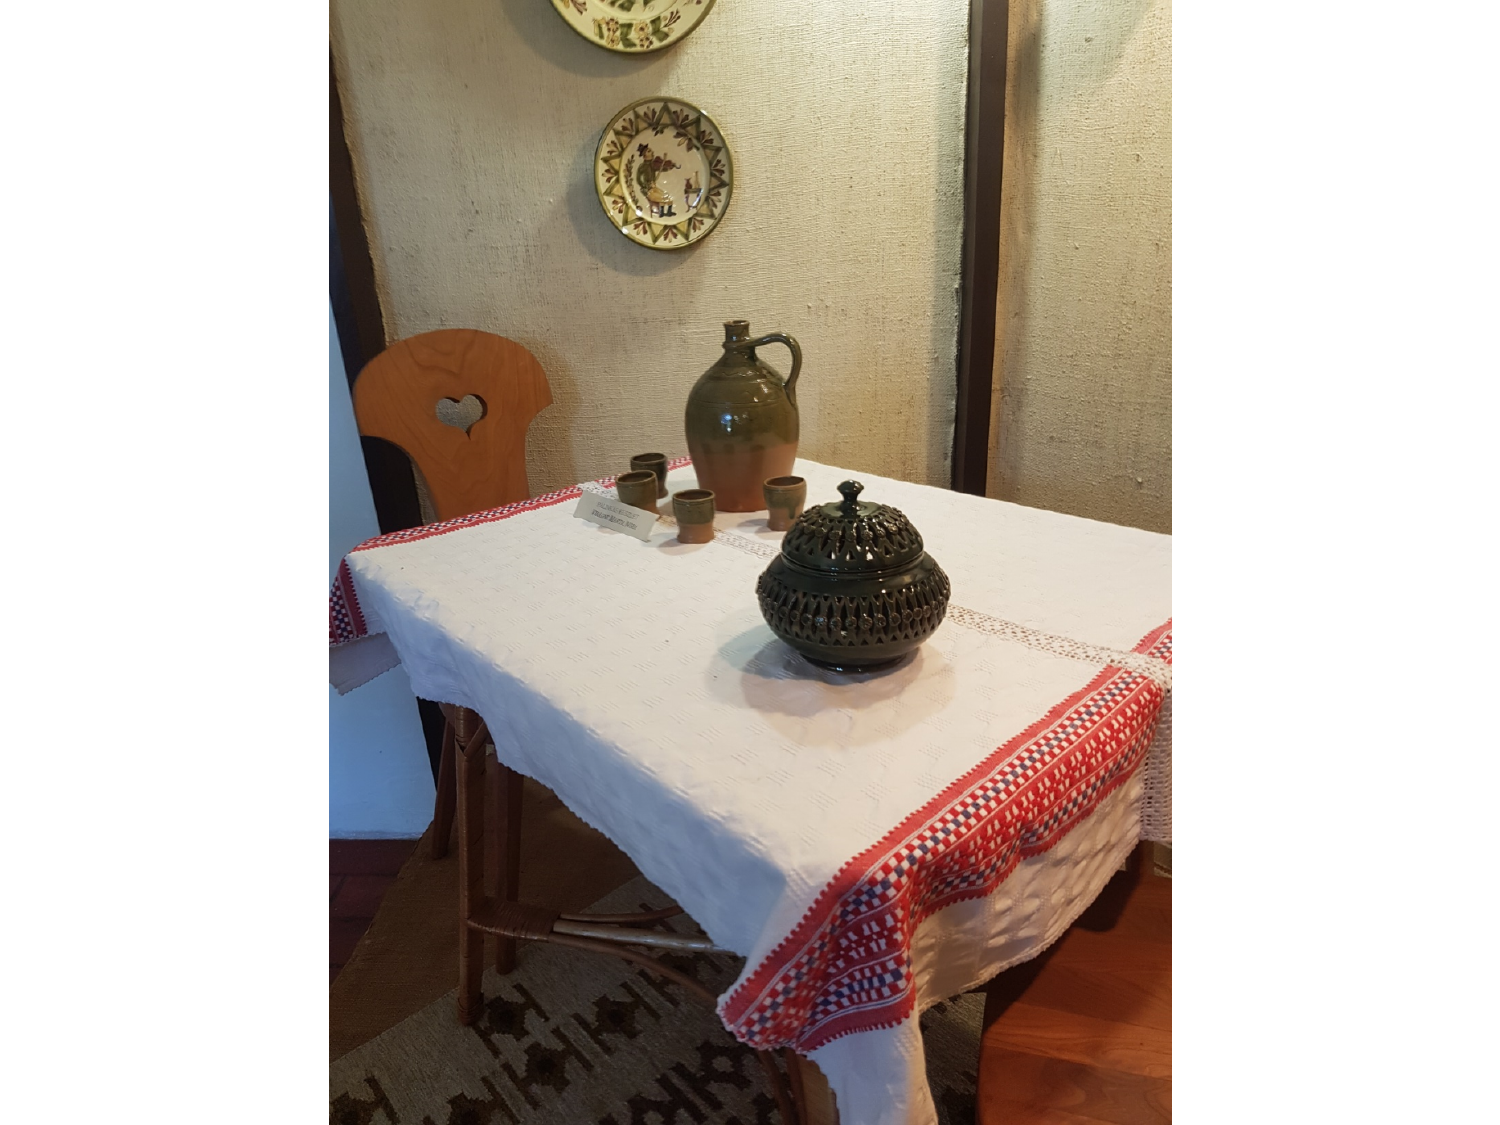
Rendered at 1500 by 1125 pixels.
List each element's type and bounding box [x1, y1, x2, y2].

picture [187, 1, 1313, 1124]
